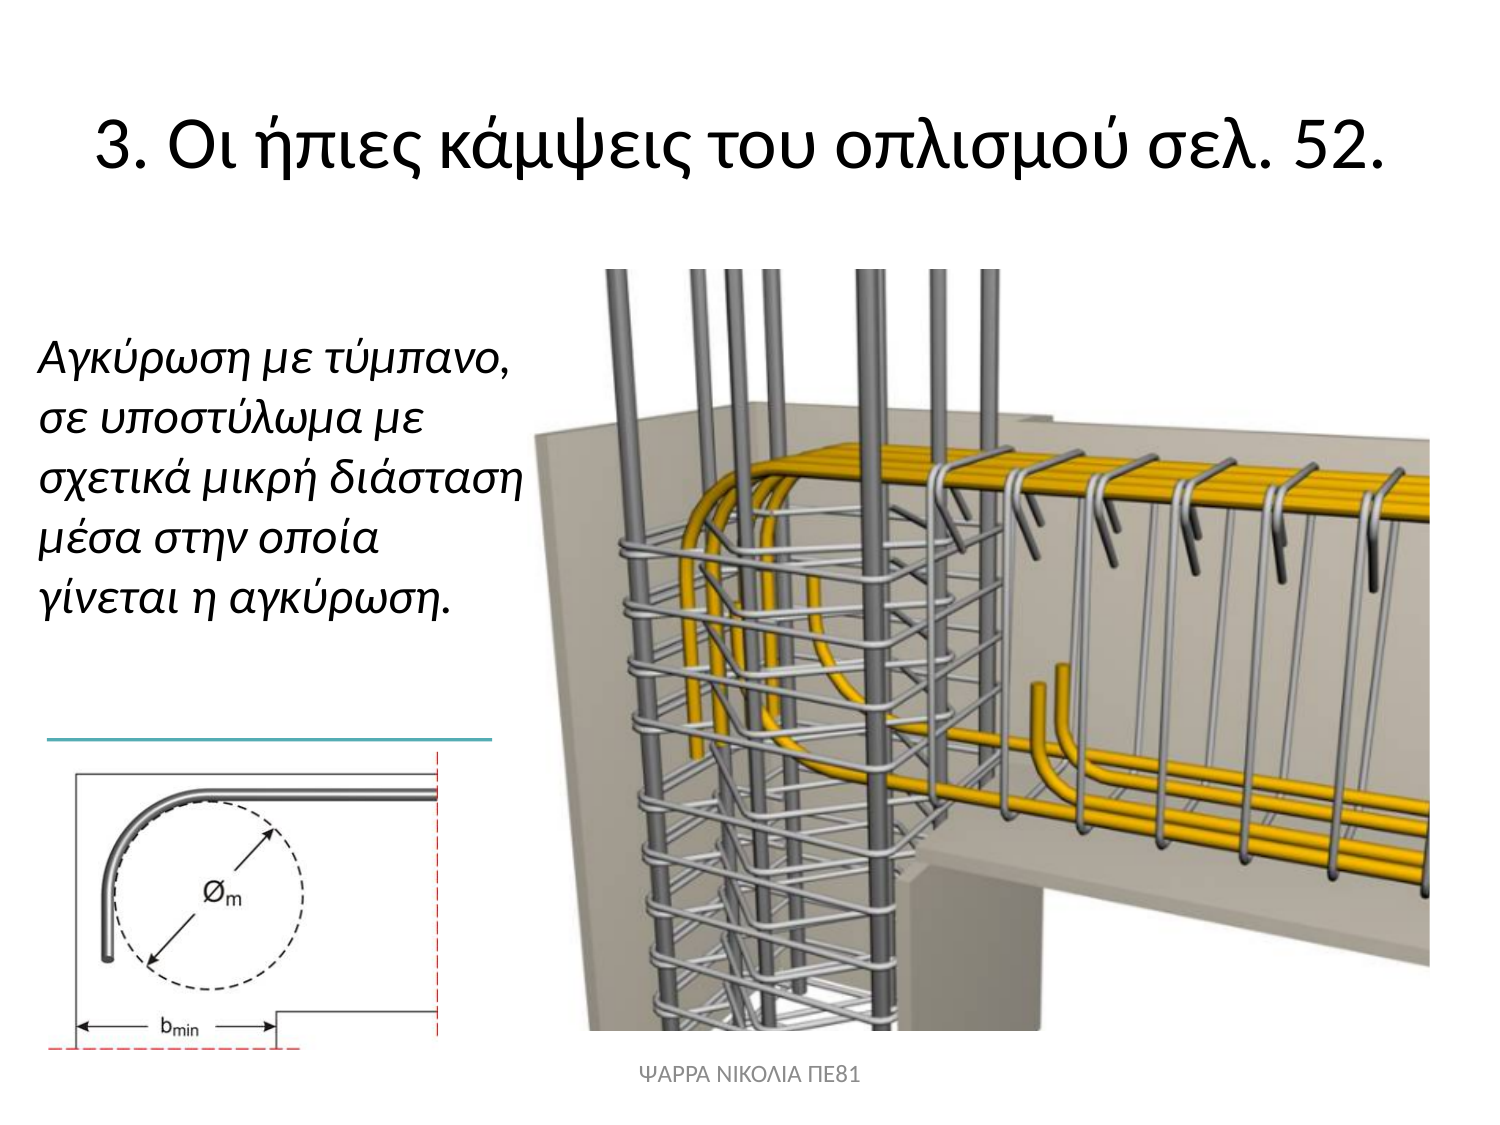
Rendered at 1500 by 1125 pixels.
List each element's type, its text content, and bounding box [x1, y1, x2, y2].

text_box Αγκύρωση με τύμπανο, σε υποστύλωμα με σχετικά μικρή διάσταση μέσα στην οποία γίνεται η αγκύρωση. [23, 316, 521, 632]
picture [46, 737, 493, 1055]
title 3. Οι ήπιες κάμψεις του οπλισμού σελ. 52. [75, 45, 1425, 233]
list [527, 269, 1430, 1031]
footer ΨΑΡΡΑ ΝΙΚΟΛΙΑ ΠΕ81 [512, 1042, 988, 1103]
